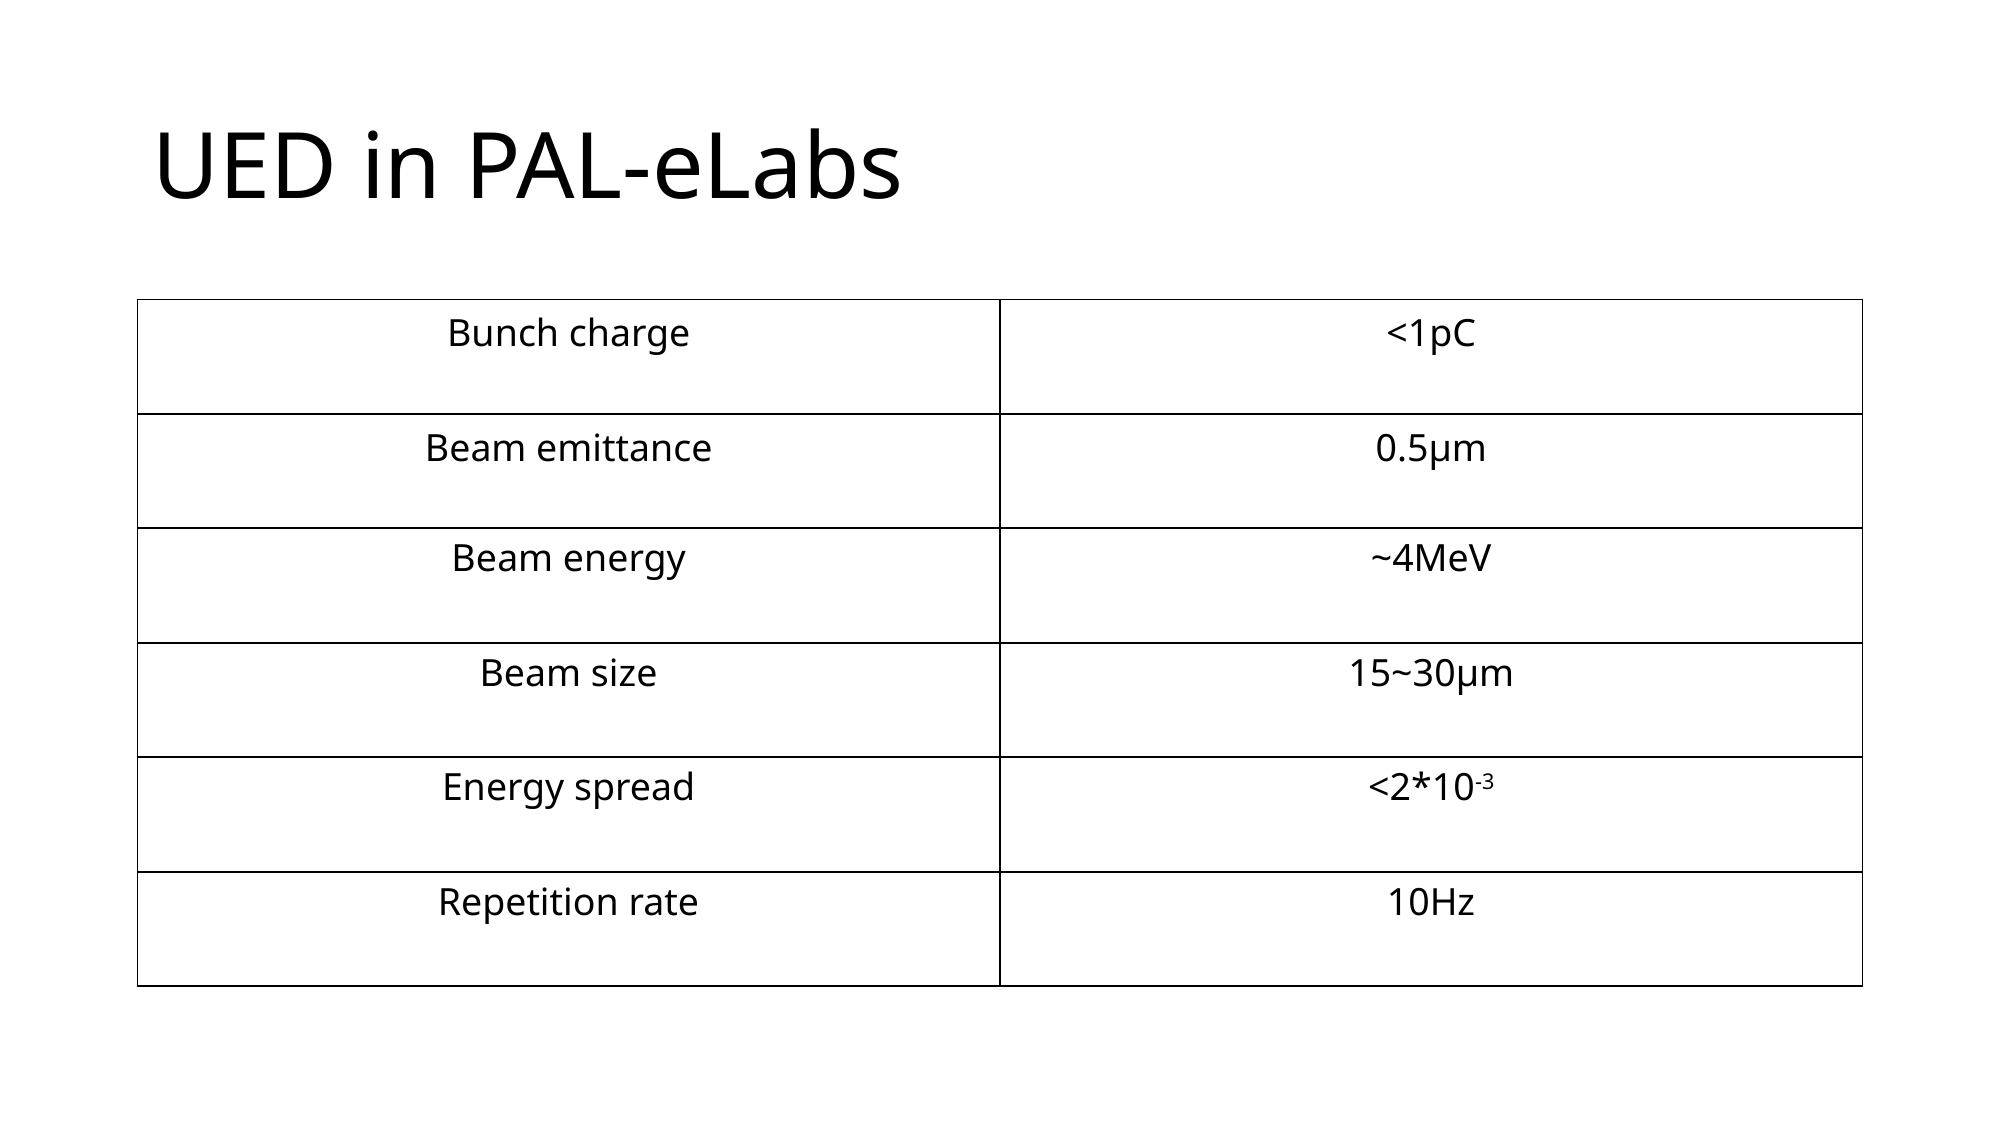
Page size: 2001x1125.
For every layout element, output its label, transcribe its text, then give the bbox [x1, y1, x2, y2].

table_header <1pC [1001, 300, 1862, 413]
table_cell Beam size [138, 644, 999, 756]
table_header Bunch charge [138, 300, 999, 413]
table_cell <2*10-3 [1001, 758, 1862, 871]
table_cell 0.5μm [1001, 415, 1862, 527]
table_cell ~4MeV [1001, 529, 1862, 642]
title UED in PAL-eLabs [137, 59, 1863, 278]
table_cell Beam emittance [138, 415, 999, 527]
table_cell Beam energy [138, 529, 999, 642]
table_cell 10Hz [1001, 873, 1862, 985]
table_cell 15~30μm [1001, 644, 1862, 756]
table_cell Energy spread [138, 758, 999, 871]
table_cell Repetition rate [138, 873, 999, 985]
